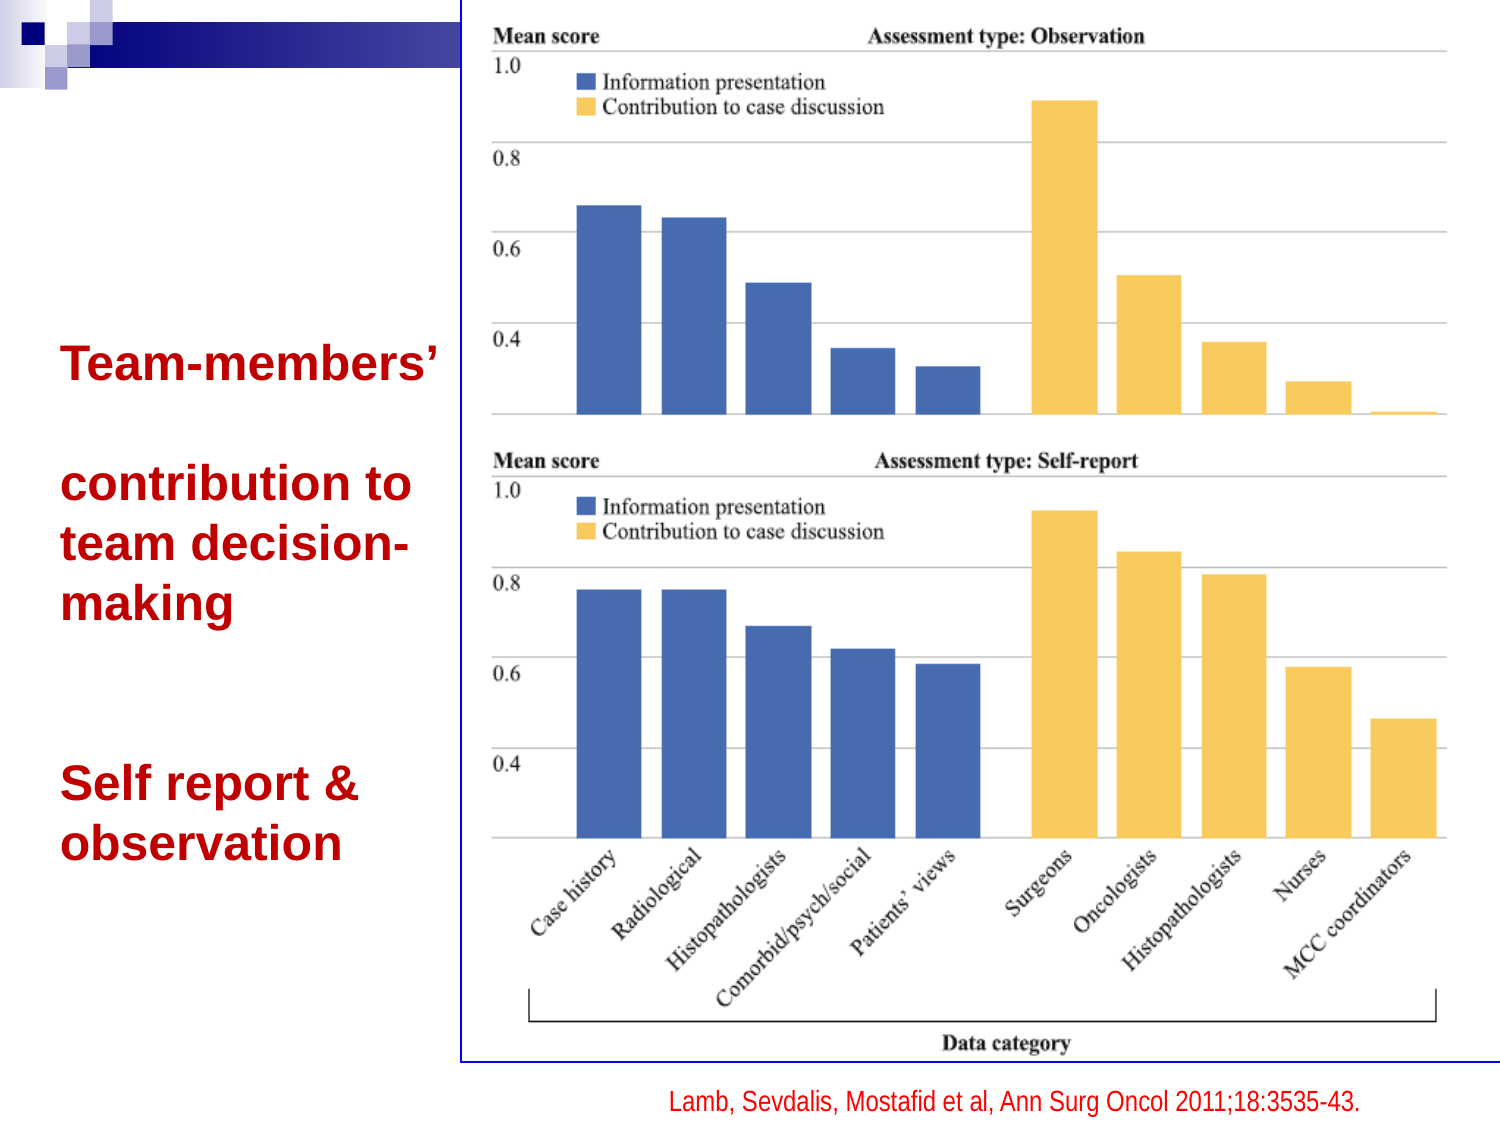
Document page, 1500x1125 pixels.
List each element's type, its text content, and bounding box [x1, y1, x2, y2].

title Team-members’ contribution to team decision-making Self report & observation [44, 344, 455, 857]
picture [461, 0, 1500, 1062]
text_box Lamb, Sevdalis, Mostafid et al, Ann Surg Oncol 2011;18:3535-43. [344, 1074, 1500, 1125]
